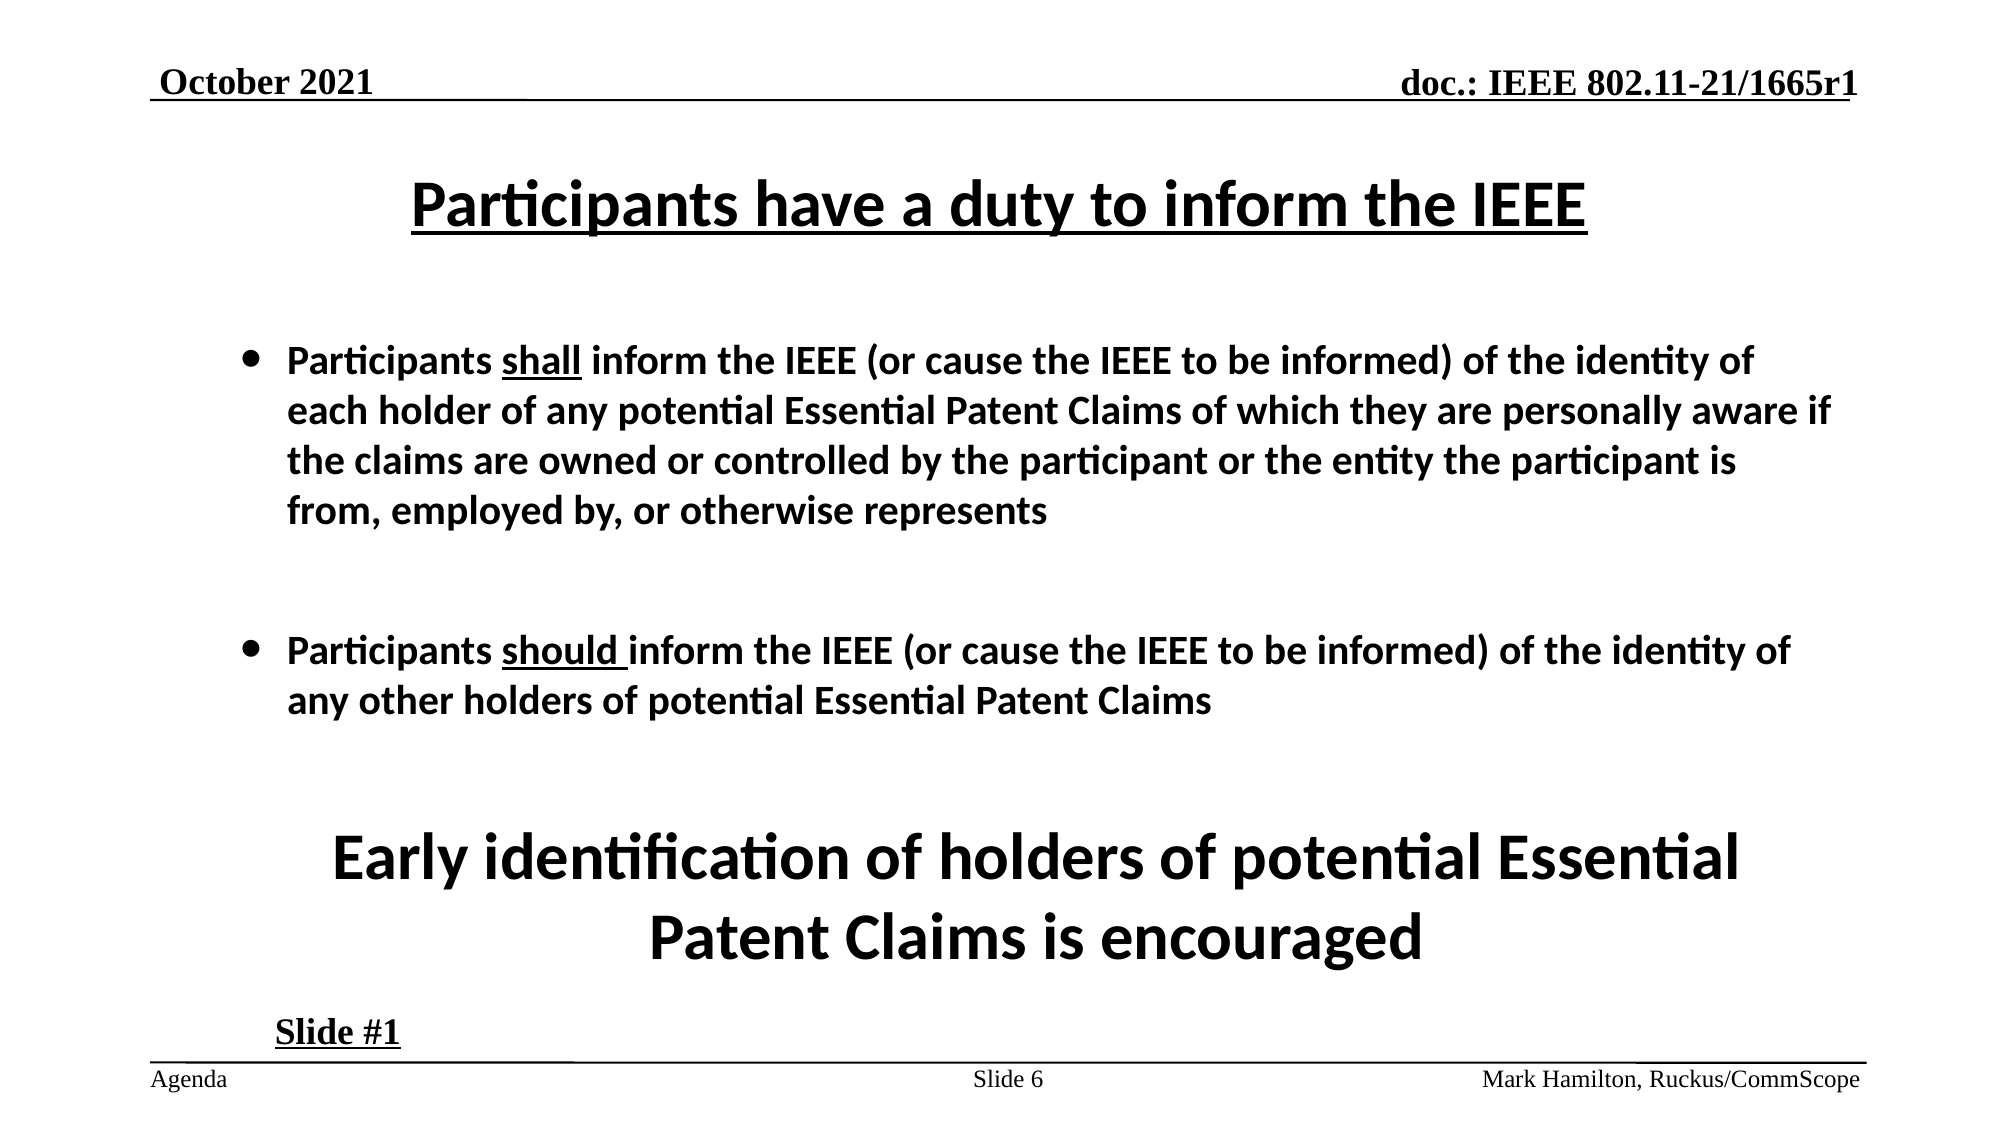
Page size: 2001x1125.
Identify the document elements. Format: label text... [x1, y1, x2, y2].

title Participants have a duty to inform the IEEE [149, 112, 1850, 288]
list Participants shall inform the IEEE (or cause the IEEE to be informed) of the identity of each holder of any potential Essential Patent Claims of which they are personally aware if the claims are owned or controlled by the participant or the entity the participant is from, employed by, or otherwise represents Participants should inform the IEEE (or cause the IEEE to be informed) of the identity of any other holders of potential Essential Patent Claims Early identification of holders of potential Essential Patent Claims is encouraged [149, 324, 1850, 1000]
slide_number Slide 6 [950, 1061, 1067, 1123]
text_box Slide #1 [260, 999, 417, 1060]
